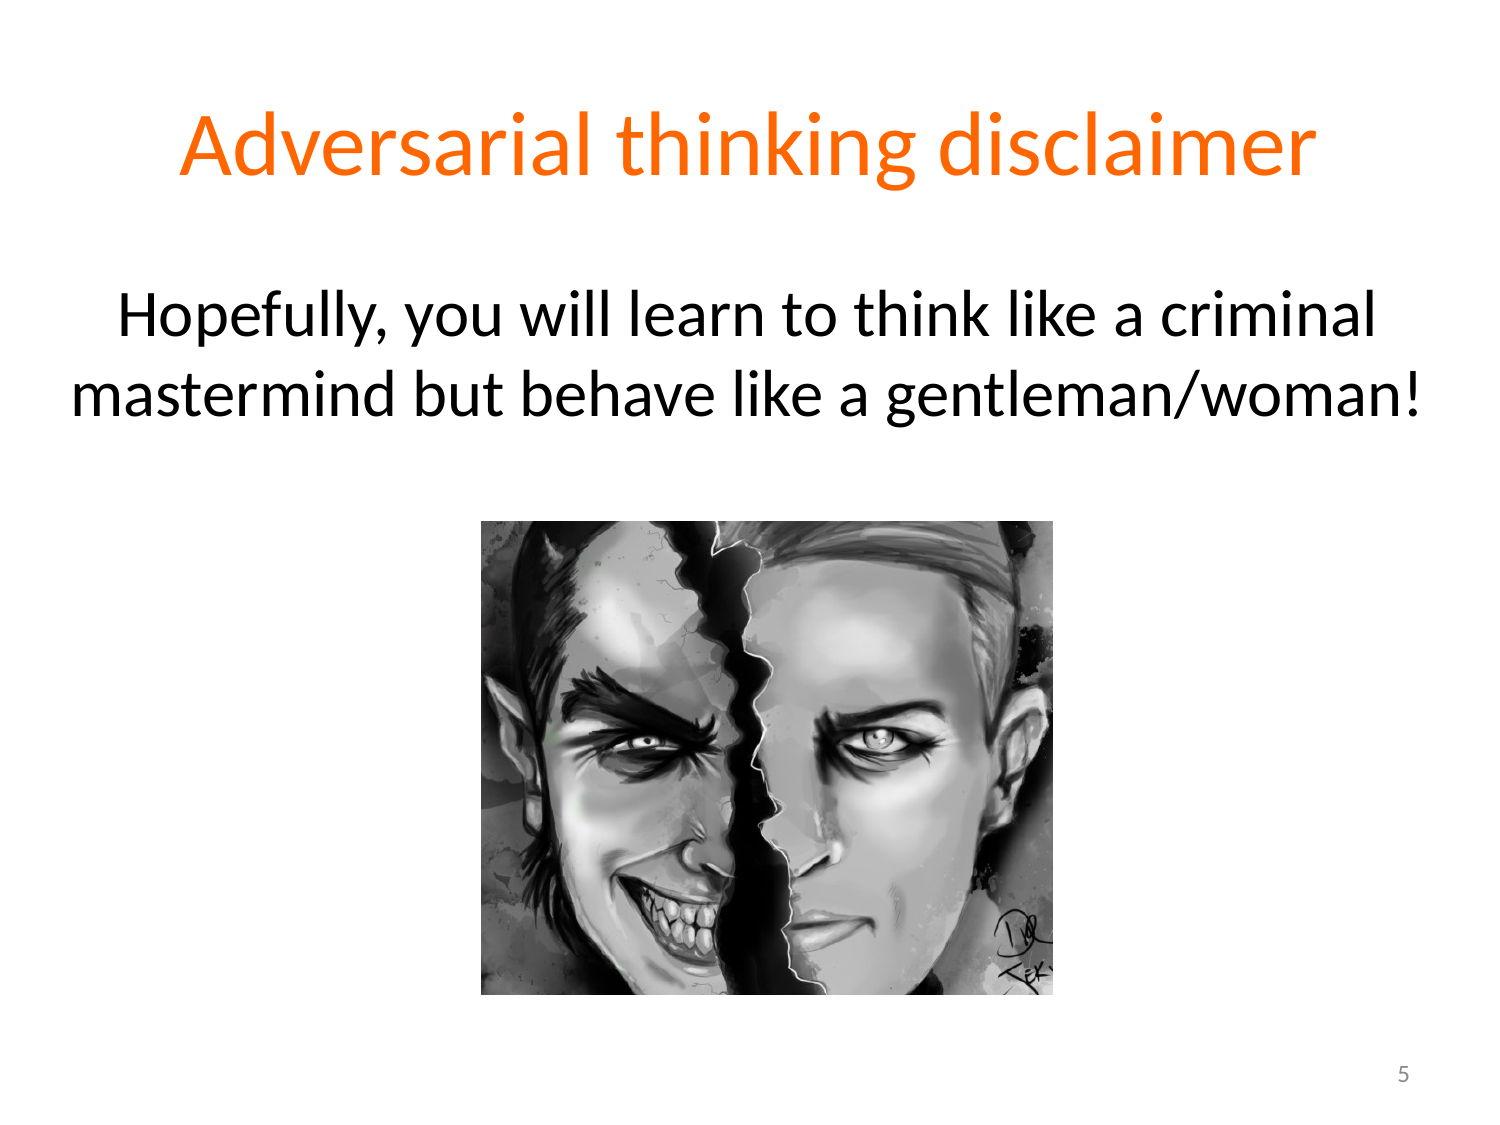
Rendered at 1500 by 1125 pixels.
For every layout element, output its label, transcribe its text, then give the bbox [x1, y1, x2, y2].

picture [480, 521, 1054, 996]
list Hopefully, you will learn to think like a criminal mastermind but behave like a gentleman/woman! [48, 262, 1448, 561]
title Adversarial thinking disclaimer [75, 45, 1425, 233]
slide_number 5 [1074, 1042, 1425, 1103]
